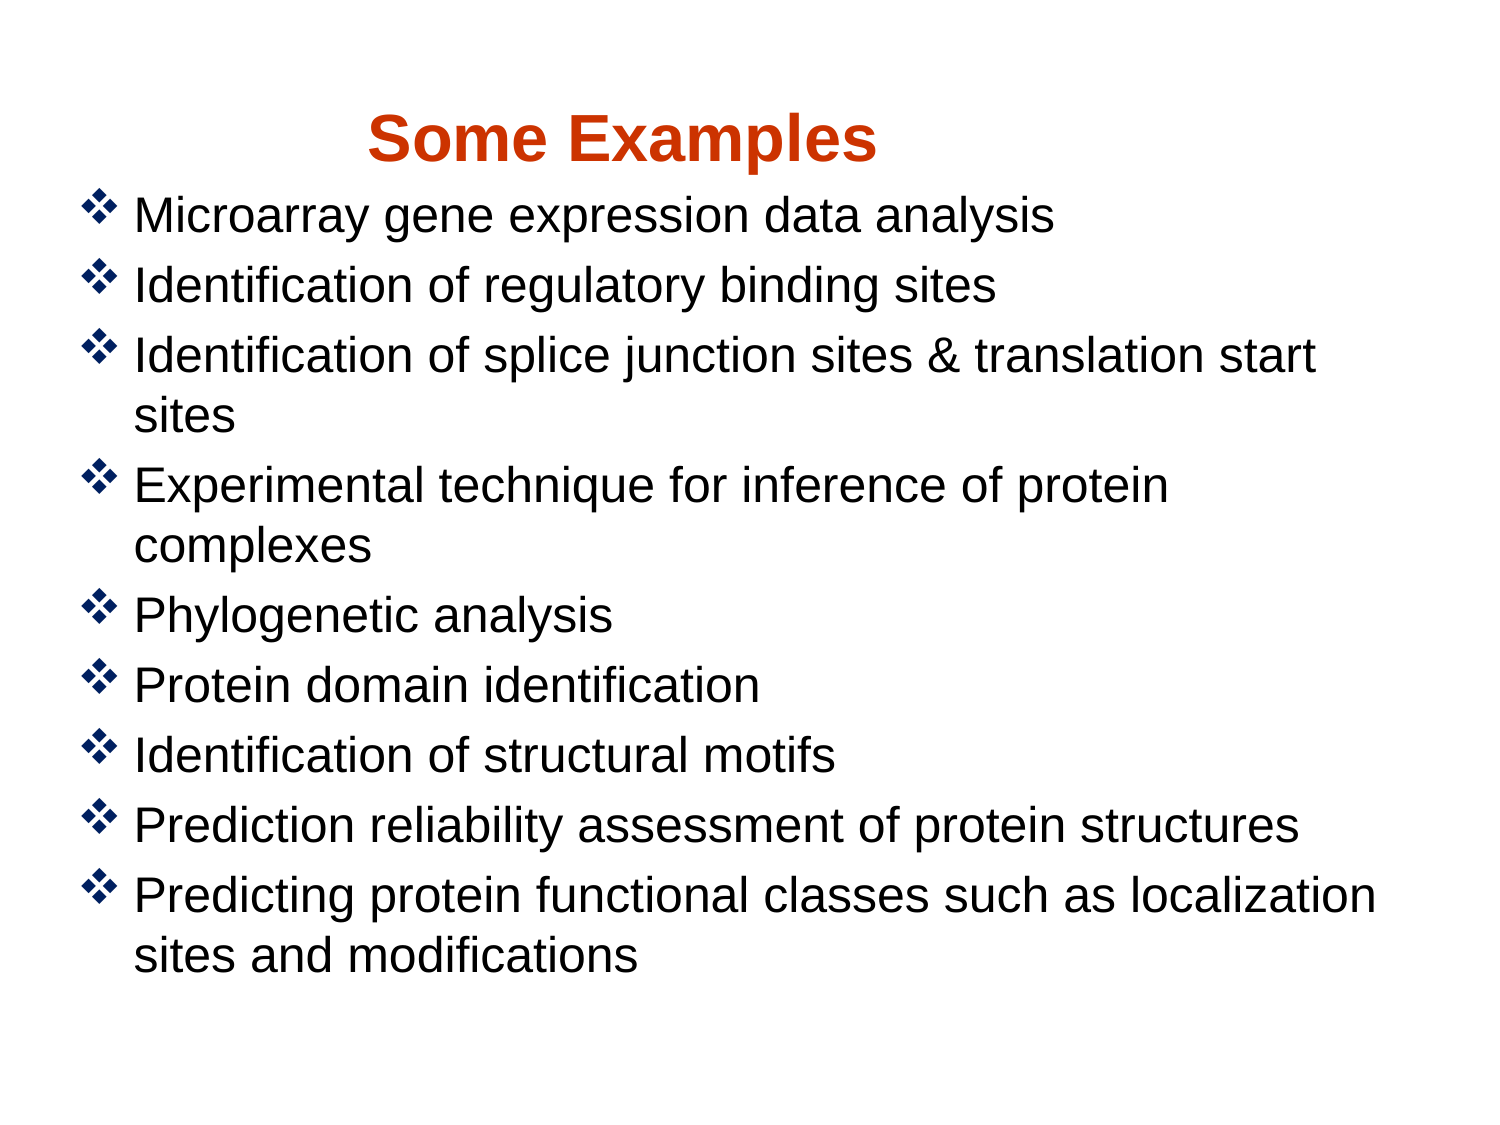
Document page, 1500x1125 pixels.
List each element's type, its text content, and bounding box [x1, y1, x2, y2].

text_box [41, 78, 1451, 173]
text_box Some Examples [352, 87, 894, 183]
text_box Microarray gene expression data analysis Identification of regulatory binding sites Identification of splice junction sites & translation start sites Experimental technique for inference of protein complexes Phylogenetic analysis Protein domain identification Identification of structural motifs Prediction reliability assessment of protein structures Predicting protein functional classes such as localization sites and modifications [62, 174, 1410, 1034]
